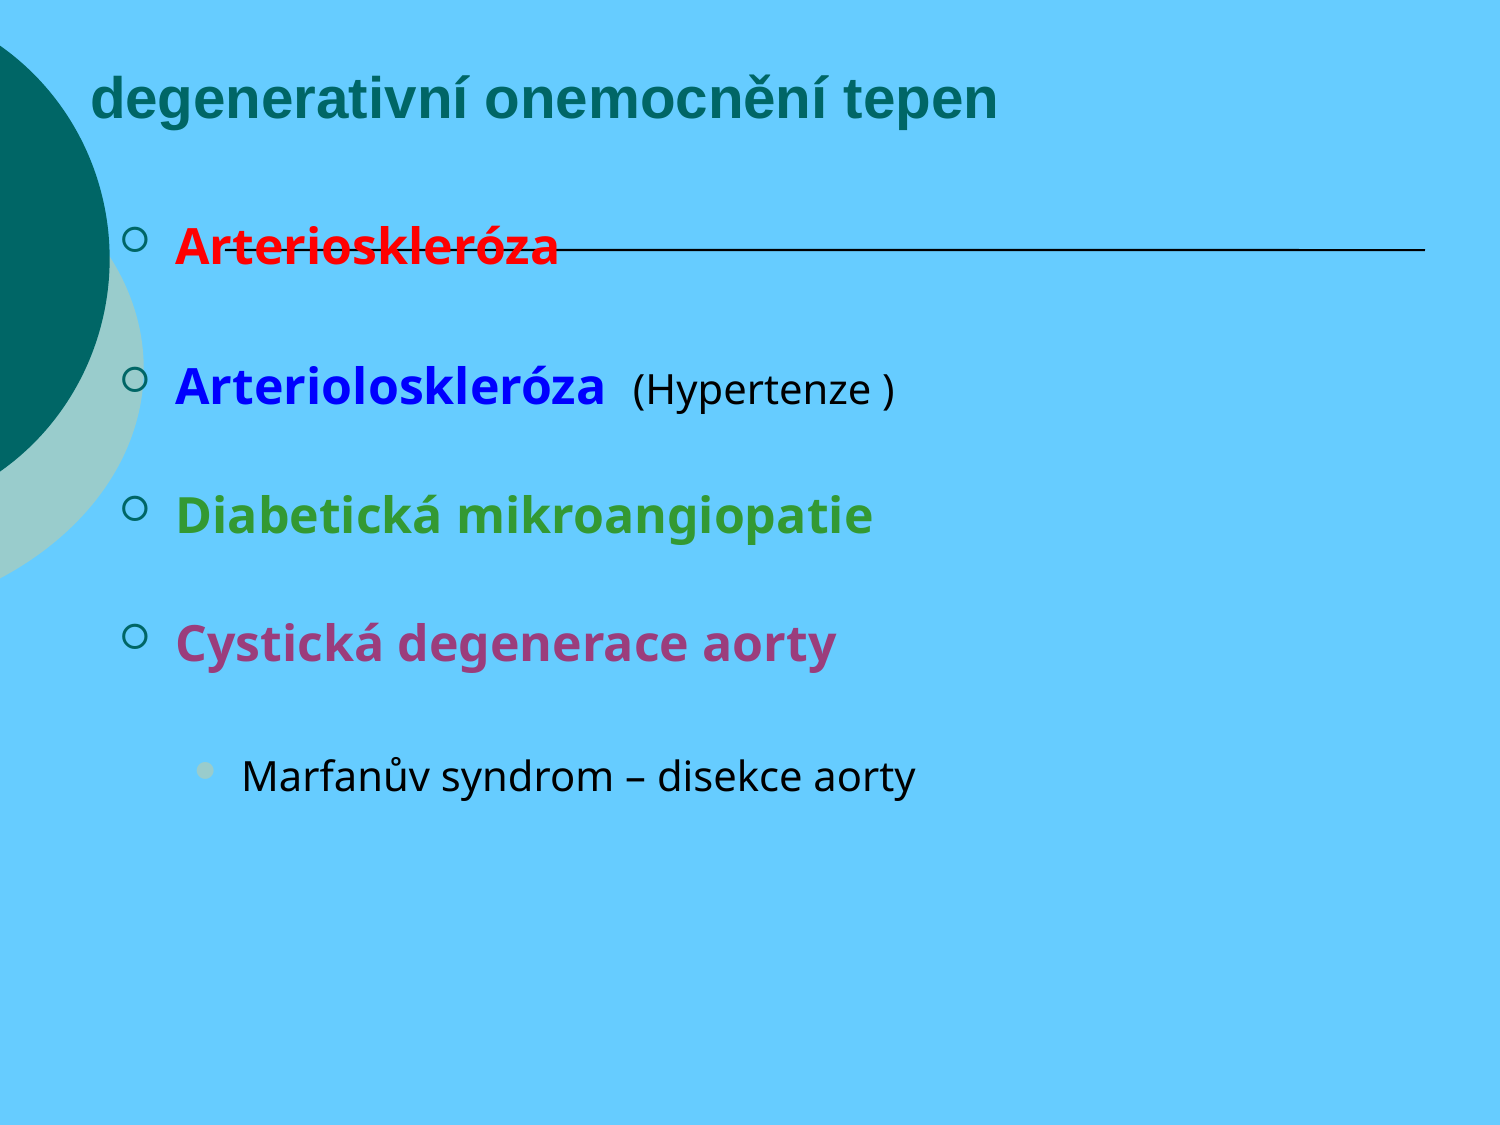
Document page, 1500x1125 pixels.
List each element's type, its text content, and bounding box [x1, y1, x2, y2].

title degenerativní onemocnění tepen [75, 45, 1459, 138]
list Arterioskleróza Arterioloskleróza (Hypertenze ) Diabetická mikroangiopatie Cystická degenerace aorty Marfanův syndrom – disekce aorty [104, 137, 1500, 1071]
